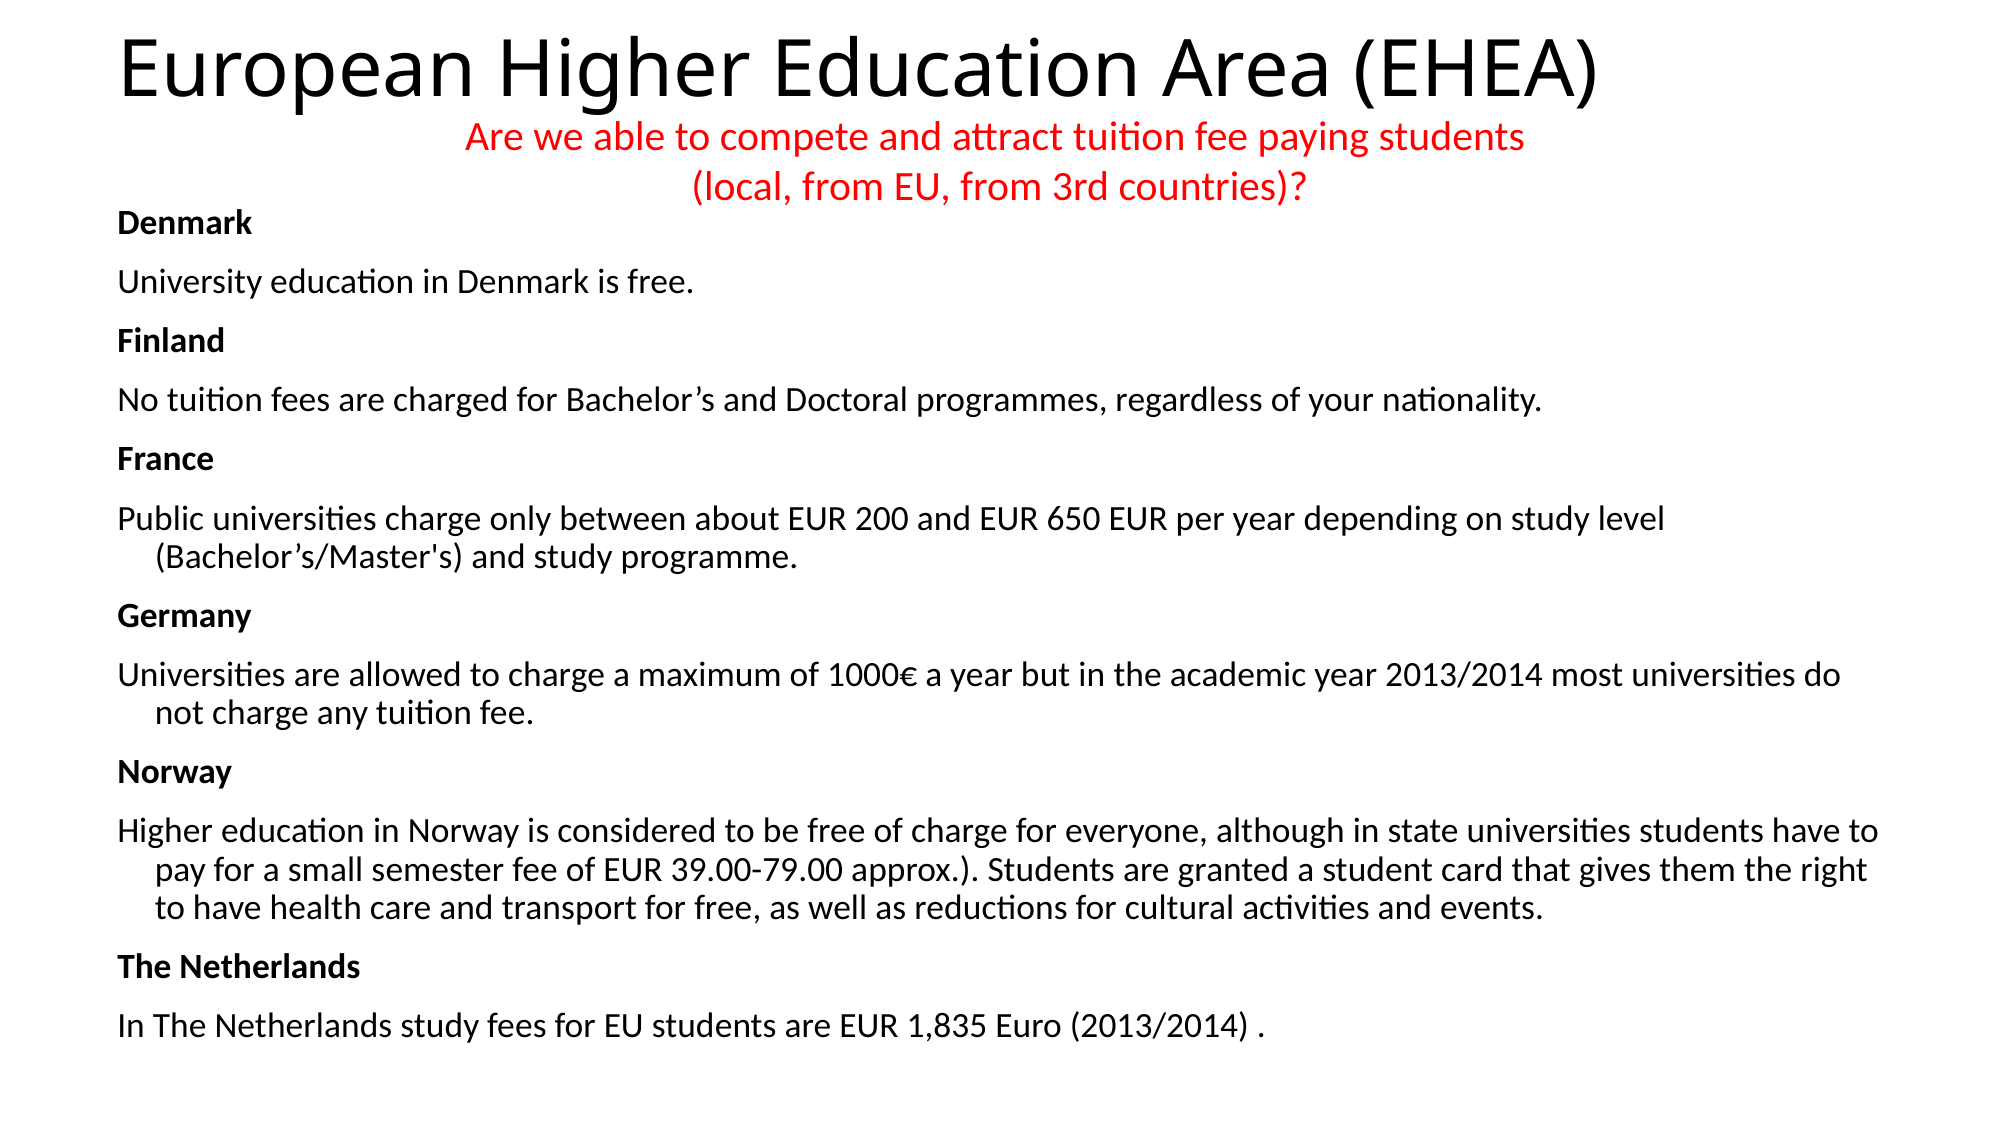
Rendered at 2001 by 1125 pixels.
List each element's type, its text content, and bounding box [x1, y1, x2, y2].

list Denmark University education in Denmark is free. Finland No tuition fees are charged for Bachelor’s and Doctoral programmes, regardless of your nationality. France Public universities charge only between about EUR 200 and EUR 650 EUR per year depending on study level (Bachelor’s/Master's) and study programme. Germany Universities are allowed to charge a maximum of 1000€ a year but in the academic year 2013/2014 most universities do not charge any tuition fee. Norway Higher education in Norway is considered to be free of charge for everyone, although in state universities students have to pay for a small semester fee of EUR 39.00-79.00 approx.). Students are granted a student card that gives them the right to have health care and transport for free, as well as reductions for cultural activities and events. The Netherlands In The Netherlands study fees for EU students are EUR 1,835 Euro (2013/2014) . [102, 217, 1906, 1035]
text_box Are we able to compete and attract tuition fee paying students (local, from EU, from 3rd countries)? [0, 101, 2000, 217]
title European Higher Education Area (EHEA) [102, 0, 1903, 101]
